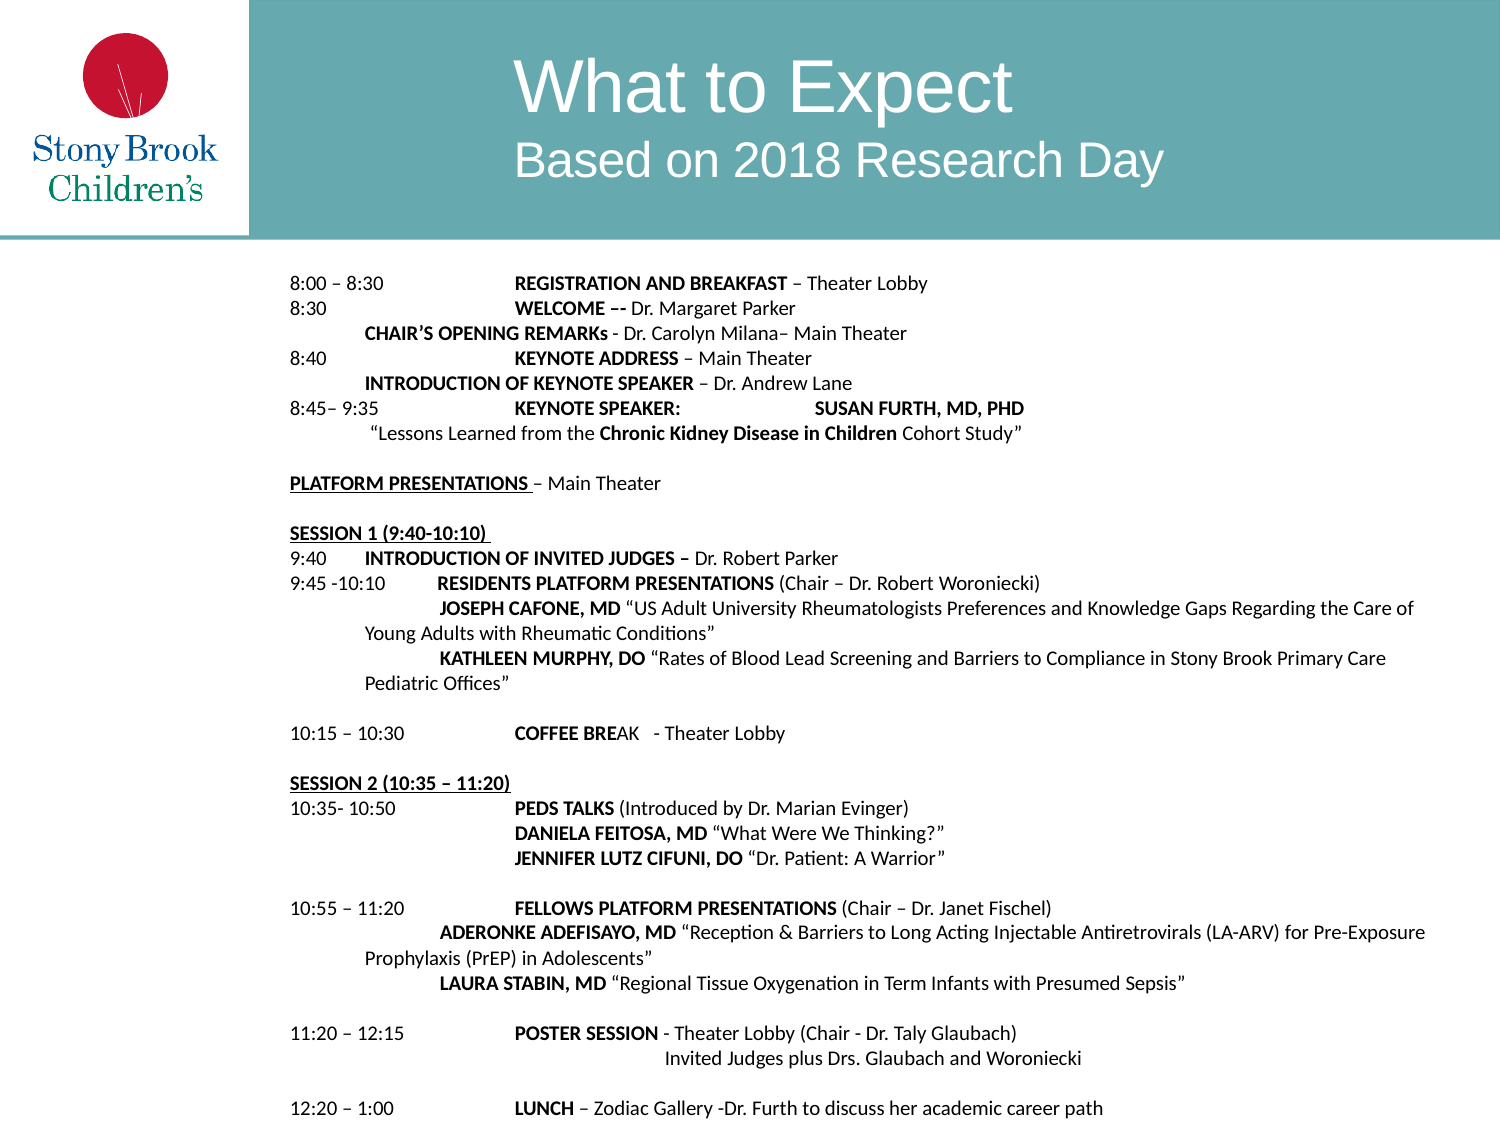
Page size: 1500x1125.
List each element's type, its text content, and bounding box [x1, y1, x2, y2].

text_box 8:00 – 8:30 Registration and Breakfast – Theater Lobby 8:30 Welcome –- Dr. Margaret Parker Chair’s Opening Remarks - Dr. Carolyn Milana– Main Theater 8:40 Keynote Address – Main Theater Introduction of Keynote Speaker – Dr. Andrew Lane 8:45– 9:35 Keynote Speaker: Susan Furth, MD, PhD “Lessons Learned from the Chronic Kidney Disease in Children Cohort Study” Platform Presentations – Main Theater Session 1 (9:40-10:10) 9:40 Introduction of Invited Judges – Dr. Robert Parker 9:45 -10:10 Residents Platform Presentations (Chair – Dr. Robert Woroniecki) Joseph Cafone, MD “US Adult University Rheumatologists Preferences and Knowledge Gaps Regarding the Care of Young Adults with Rheumatic Conditions” Kathleen Murphy, DO “Rates of Blood Lead Screening and Barriers to Compliance in Stony Brook Primary Care Pediatric Offices” 10:15 – 10:30 Coffee Break - Theater Lobby Session 2 (10:35 – 11:20) 10:35- 10:50 PEDs Talks (Introduced by Dr. Marian Evinger) Daniela Feitosa, MD “What Were We Thinking?” Jennifer Lutz Cifuni, DO “Dr. Patient: A Warrior” 10:55 – 11:20 Fellows Platform Presentations (Chair – Dr. Janet Fischel) Aderonke Adefisayo, MD “Reception & Barriers to Long Acting Injectable Antiretrovirals (LA-ARV) for Pre-Exposure Prophylaxis (PrEP) in Adolescents” Laura Stabin, MD “Regional Tissue Oxygenation in Term Infants with Presumed Sepsis” 11:20 – 12:15 Poster Session - Theater Lobby (Chair - Dr. Taly Glaubach) Invited Judges plus Drs. Glaubach and Woroniecki 12:20 – 1:00 Lunch – Zodiac Gallery -Dr. Furth to discuss her academic career path Presentation of Awards and Closing Remarks by Dr. Milana [199, 212, 1463, 1125]
picture [32, 133, 220, 202]
title What to Expect Based on 2018 Research Day [0, 37, 1413, 129]
